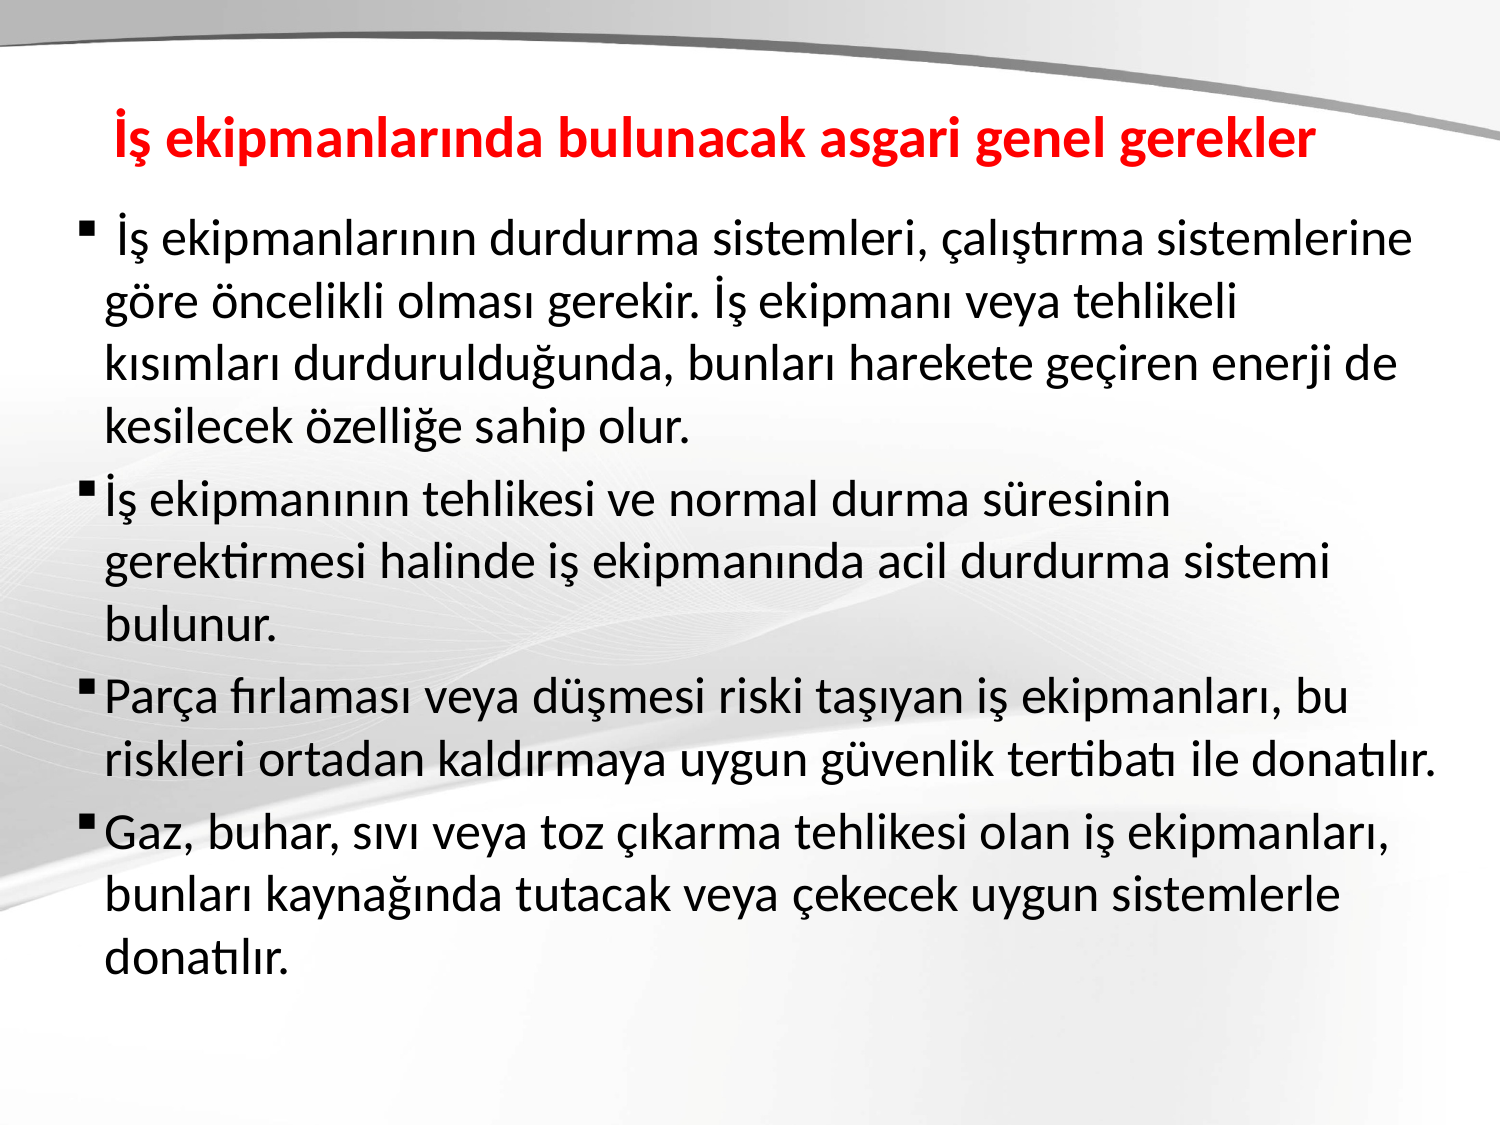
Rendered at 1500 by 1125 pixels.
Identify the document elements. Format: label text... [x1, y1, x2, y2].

list İş ekipmanlarının durdurma sistemleri, çalıştırma sistemlerine göre öncelikli olması gerekir. İş ekipmanı veya tehlikeli kısımları durdurulduğunda, bunları harekete geçiren enerji de kesilecek özelliğe sahip olur. İş ekipmanının tehlikesi ve normal durma süresinin gerektirmesi halinde iş ekipmanında acil durdurma sistemi bulunur. Parça fırlaması veya düşmesi riski taşıyan iş ekipmanları, bu riskleri ortadan kaldırmaya uygun güvenlik tertibatı ile donatılır. Gaz, buhar, sıvı veya toz çıkarma tehlikesi olan iş ekipmanları, bunları kaynağında tutacak veya çekecek uygun sistemlerle donatılır. [74, 203, 1441, 964]
title İş ekipmanlarında bulunacak asgari genel gerekler [99, 99, 1353, 185]
picture [0, 0, 1500, 1125]
